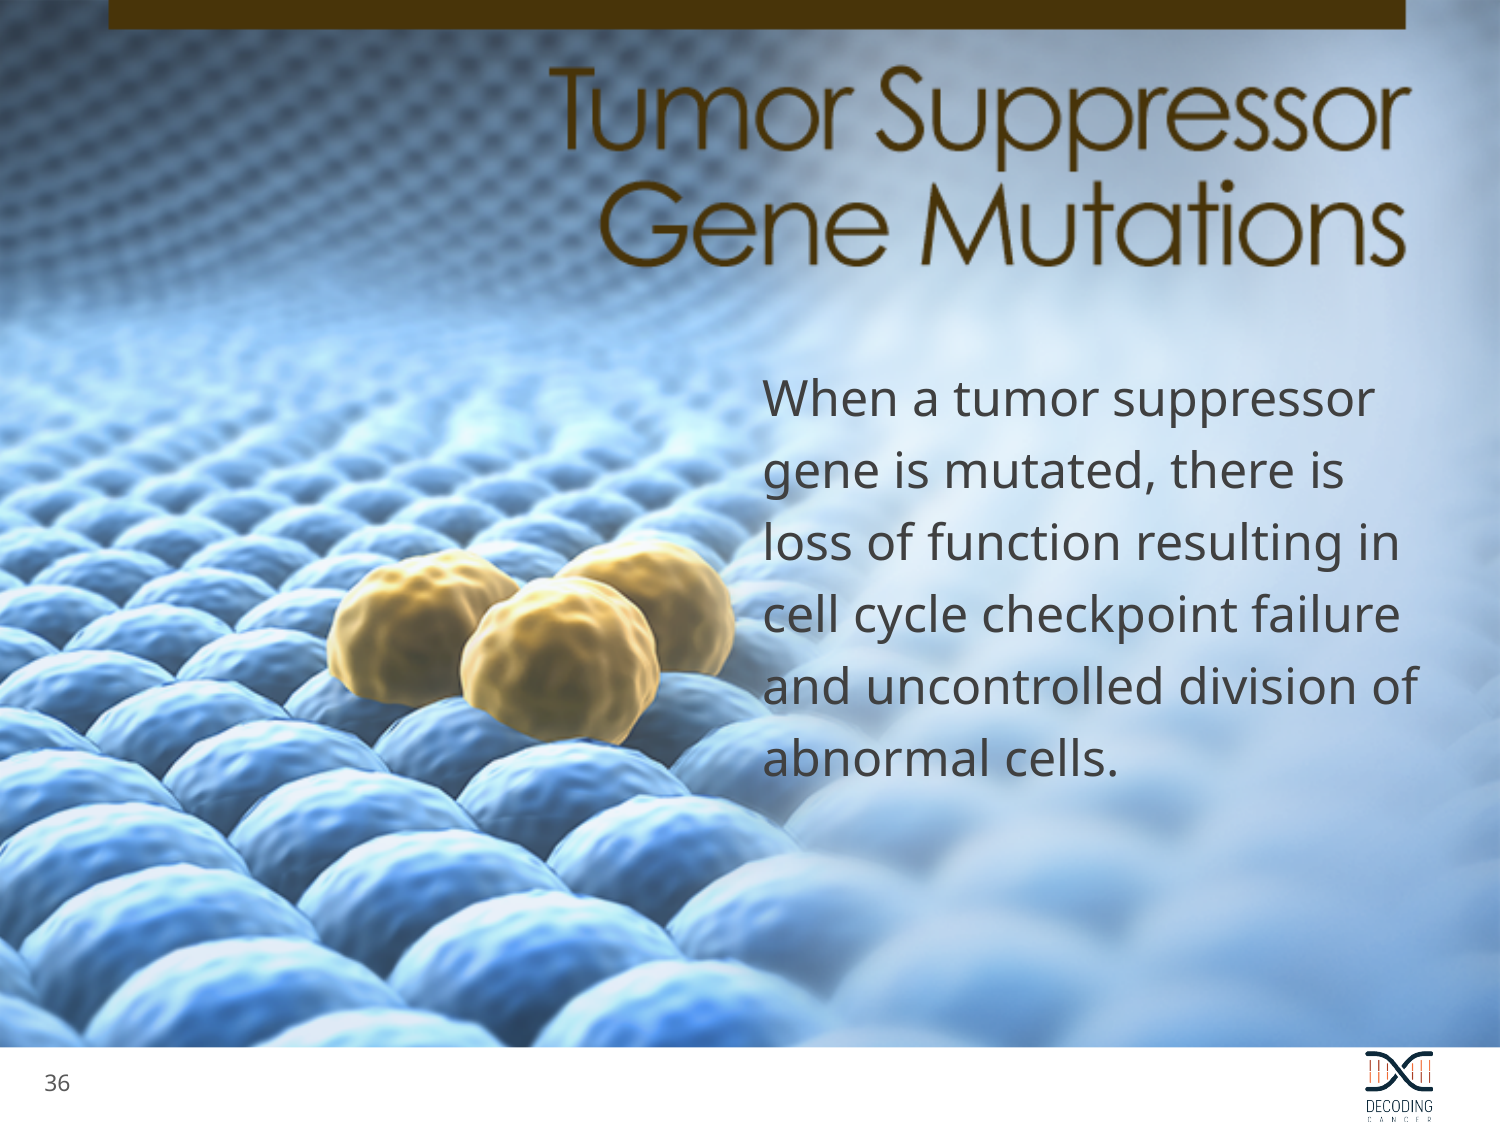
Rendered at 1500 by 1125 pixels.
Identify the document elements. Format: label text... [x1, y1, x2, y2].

picture [0, 0, 1500, 1047]
slide_number 35 [0, 1047, 116, 1122]
picture [1365, 1051, 1433, 1122]
list When a tumor suppressor gene is mutated, there is loss of function resulting in cell cycle checkpoint failure and uncontrolled division of abnormal cells. [747, 347, 1454, 984]
